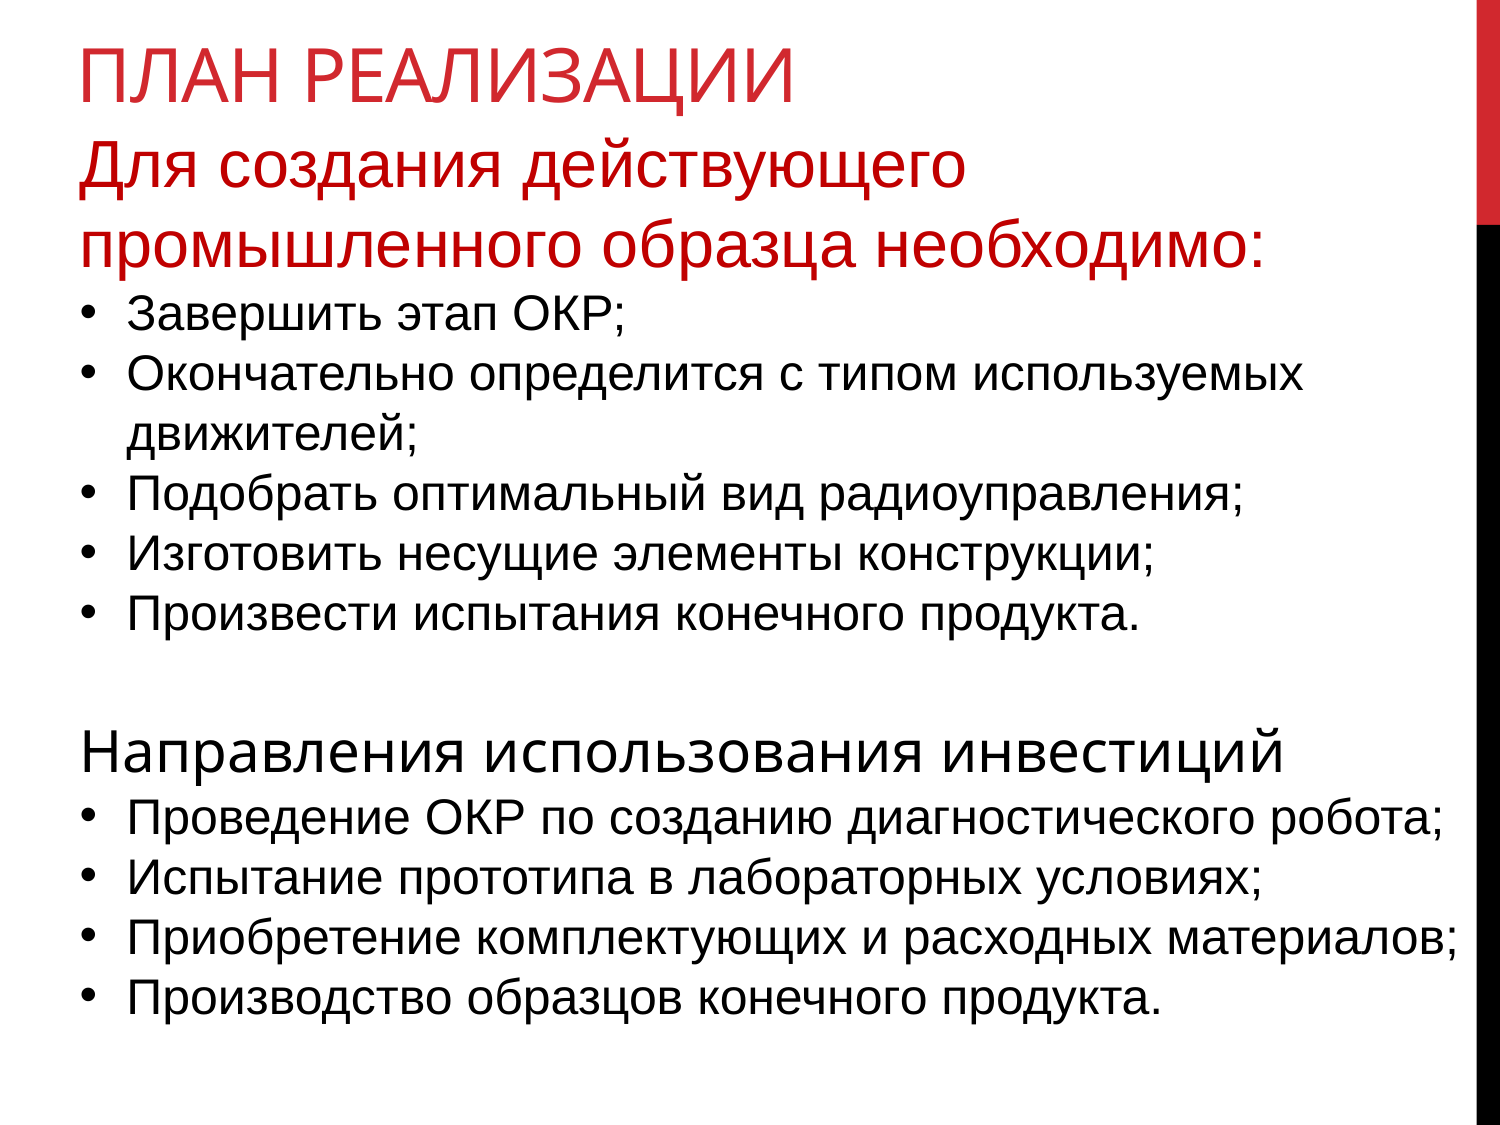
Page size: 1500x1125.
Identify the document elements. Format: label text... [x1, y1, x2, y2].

text_box Направления использования инвестиций Проведение ОКР по созданию диагностического робота; Испытание прототипа в лабораторных условиях; Приобретение комплектующих и расходных материалов; Производство образцов конечного продукта. [64, 706, 1497, 1032]
text_box Для создания действующего промышленного образца необходимо: Завершить этап ОКР; Окончательно определится с типом используемых движителей; Подобрать оптимальный вид радиоуправления; Изготовить несущие элементы конструкции; Произвести испытания конечного продукта. [64, 113, 1495, 649]
title План реализации [61, 9, 1412, 126]
